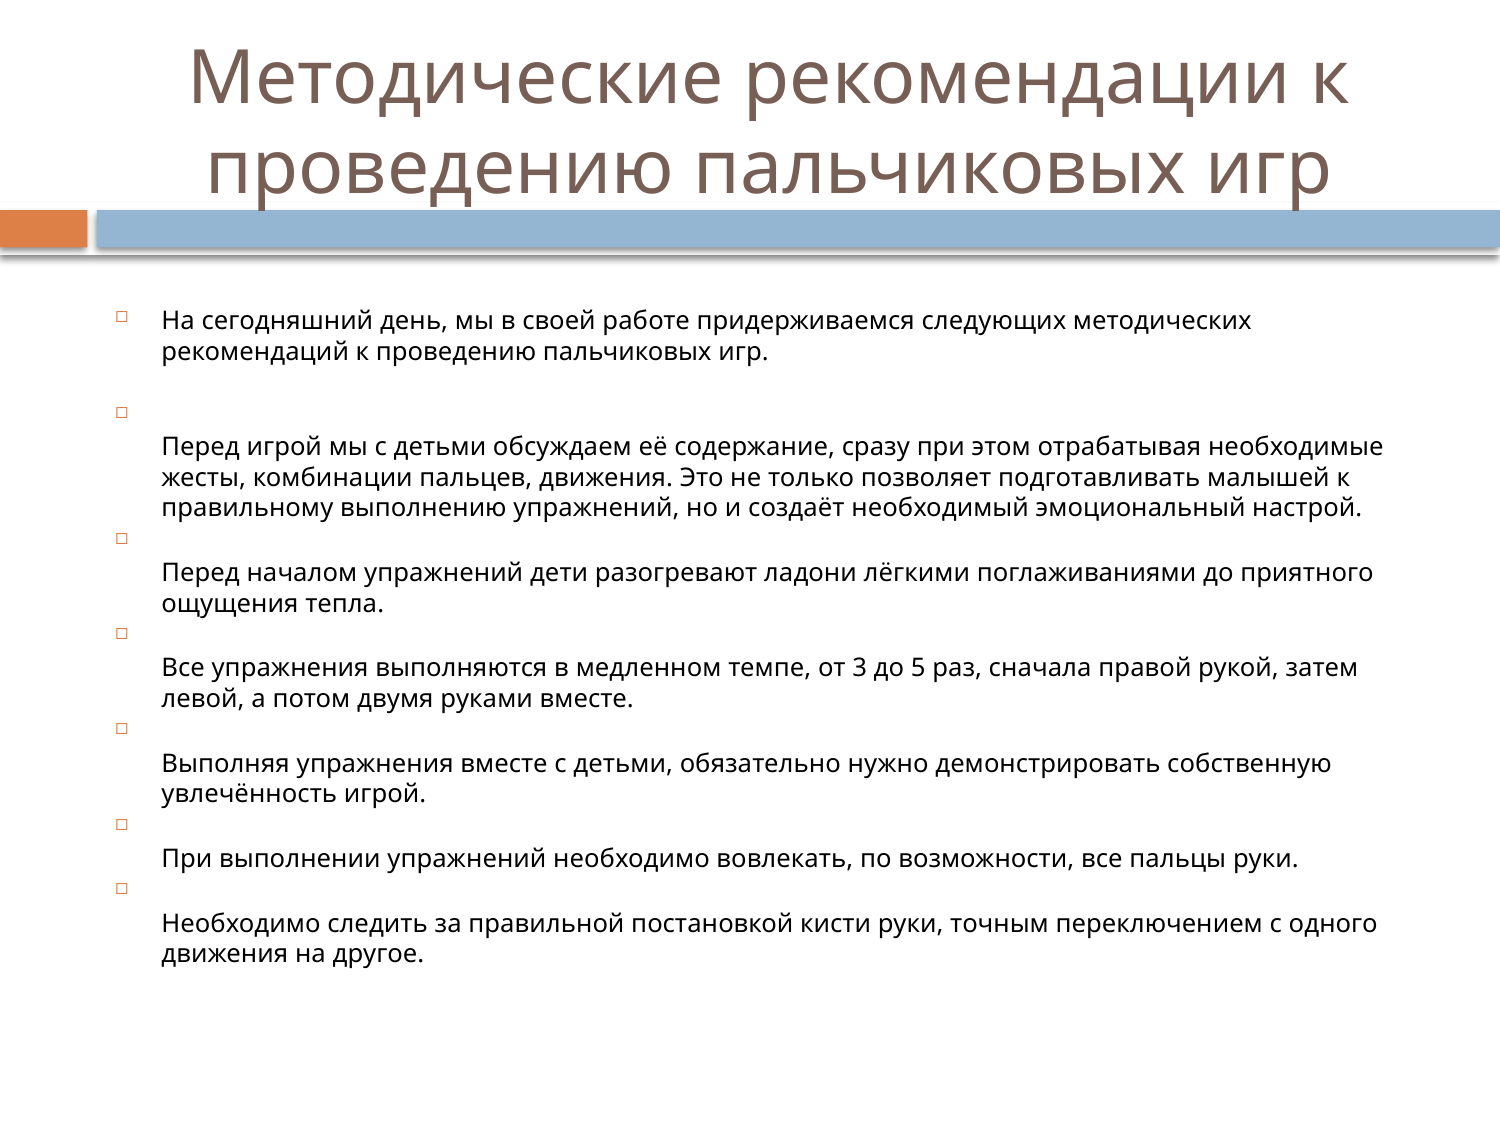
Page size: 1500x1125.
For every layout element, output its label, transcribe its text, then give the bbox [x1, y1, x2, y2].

title Методические рекомендации к проведению пальчиковых игр [100, 37, 1438, 200]
list На сегодняшний день, мы в своей работе придерживаемся следующих методических рекомендаций к проведению пальчиковых игр. Перед игрой мы с детьми обсуждаем её содержание, сразу при этом отрабатывая необходимые жесты, комбинации пальцев, движения. Это не только позволяет подготавливать малышей к правильному выполнению упражнений, но и создаёт необходимый эмоциональный настрой. Перед началом упражнений дети разогревают ладони лёгкими поглаживаниями до приятного ощущения тепла. Все упражнения выполняются в медленном темпе, от 3 до 5 раз, сначала правой рукой, затем левой, а потом двумя руками вместе. Выполняя упражнения вместе с детьми, обязательно нужно демонстрировать собственную увлечённость игрой. При выполнении упражнений необходимо вовлекать, по возможности, все пальцы руки. Необходимо следить за правильной постановкой кисти руки, точным переключением с одного движения на другое. [100, 262, 1438, 1000]
